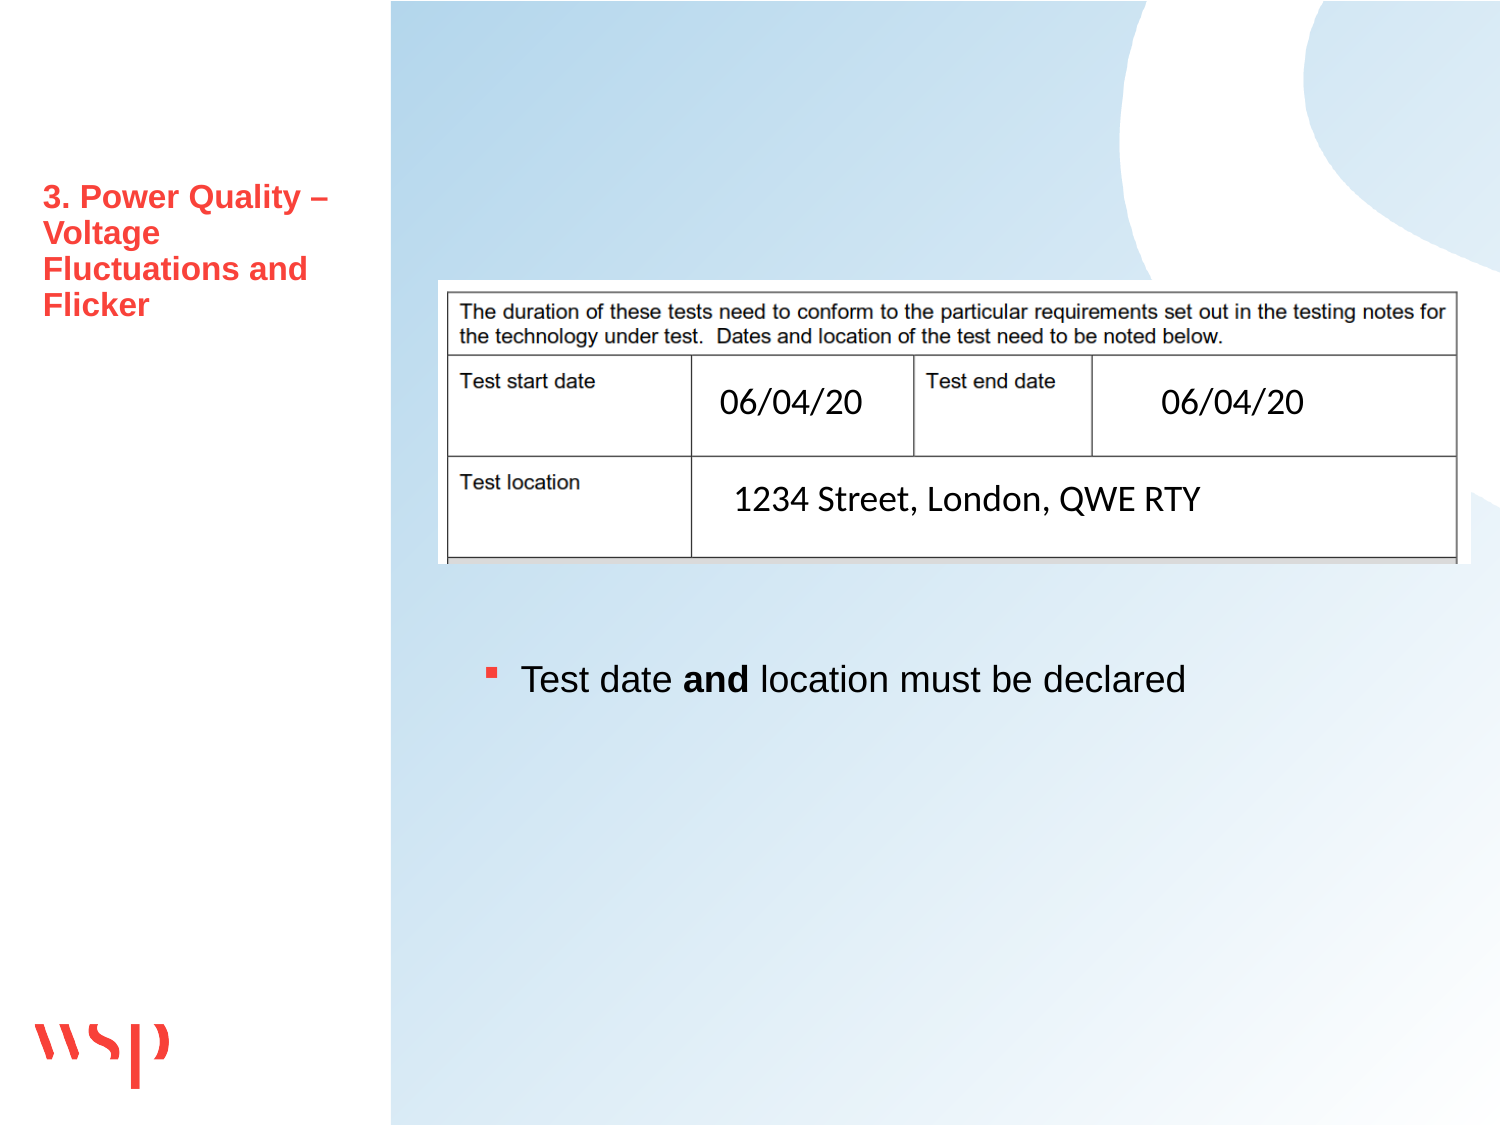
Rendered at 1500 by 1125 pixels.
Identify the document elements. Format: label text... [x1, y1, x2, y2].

picture [438, 1, 1500, 652]
text_box Test date and location must be declared [468, 652, 1500, 774]
picture [34, 1024, 169, 1089]
title 3. Power Quality – Voltage Fluctuations and Flicker [27, 172, 373, 687]
